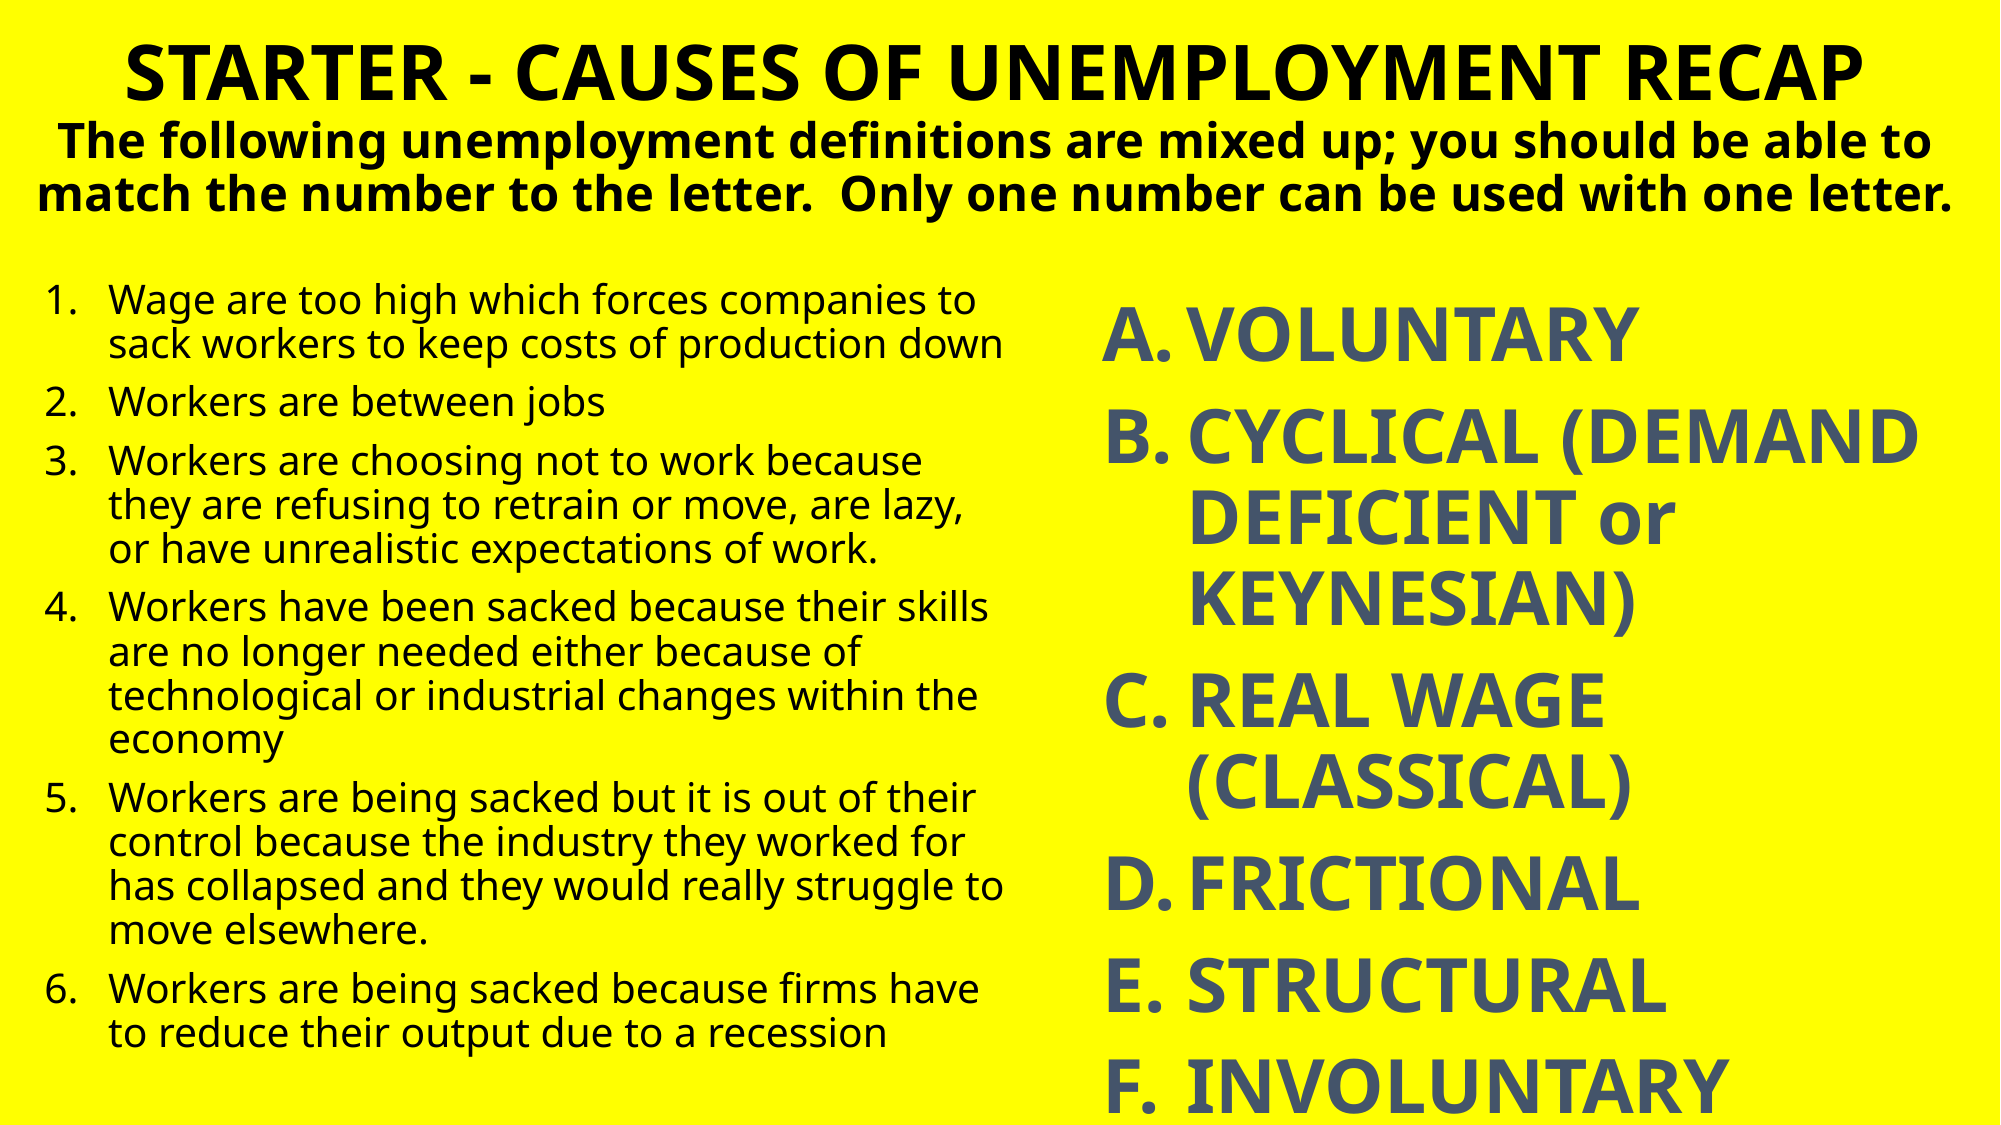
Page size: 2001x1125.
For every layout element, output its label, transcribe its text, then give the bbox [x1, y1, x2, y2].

list Wage are too high which forces companies to sack workers to keep costs of production down Workers are between jobs Workers are choosing not to work because they are refusing to retrain or move, are lazy, or have unrealistic expectations of work. Workers have been sacked because their skills are no longer needed either because of technological or industrial changes within the economy Workers are being sacked but it is out of their control because the industry they worked for has collapsed and they would really struggle to move elsewhere. Workers are being sacked because firms have to reduce their output due to a recession [29, 271, 1024, 1093]
title STARTER - CAUSES OF UNEMPLOYMENT RECAP The following unemployment definitions are mixed up; you should be able to match the number to the letter. Only one number can be used with one letter. [18, 19, 1974, 237]
list VOLUNTARY CYCLICAL (DEMAND DEFICIENT or KEYNESIAN) REAL WAGE (CLASSICAL) FRICTIONAL STRUCTURAL INVOLUNTARY [1087, 289, 1970, 1035]
